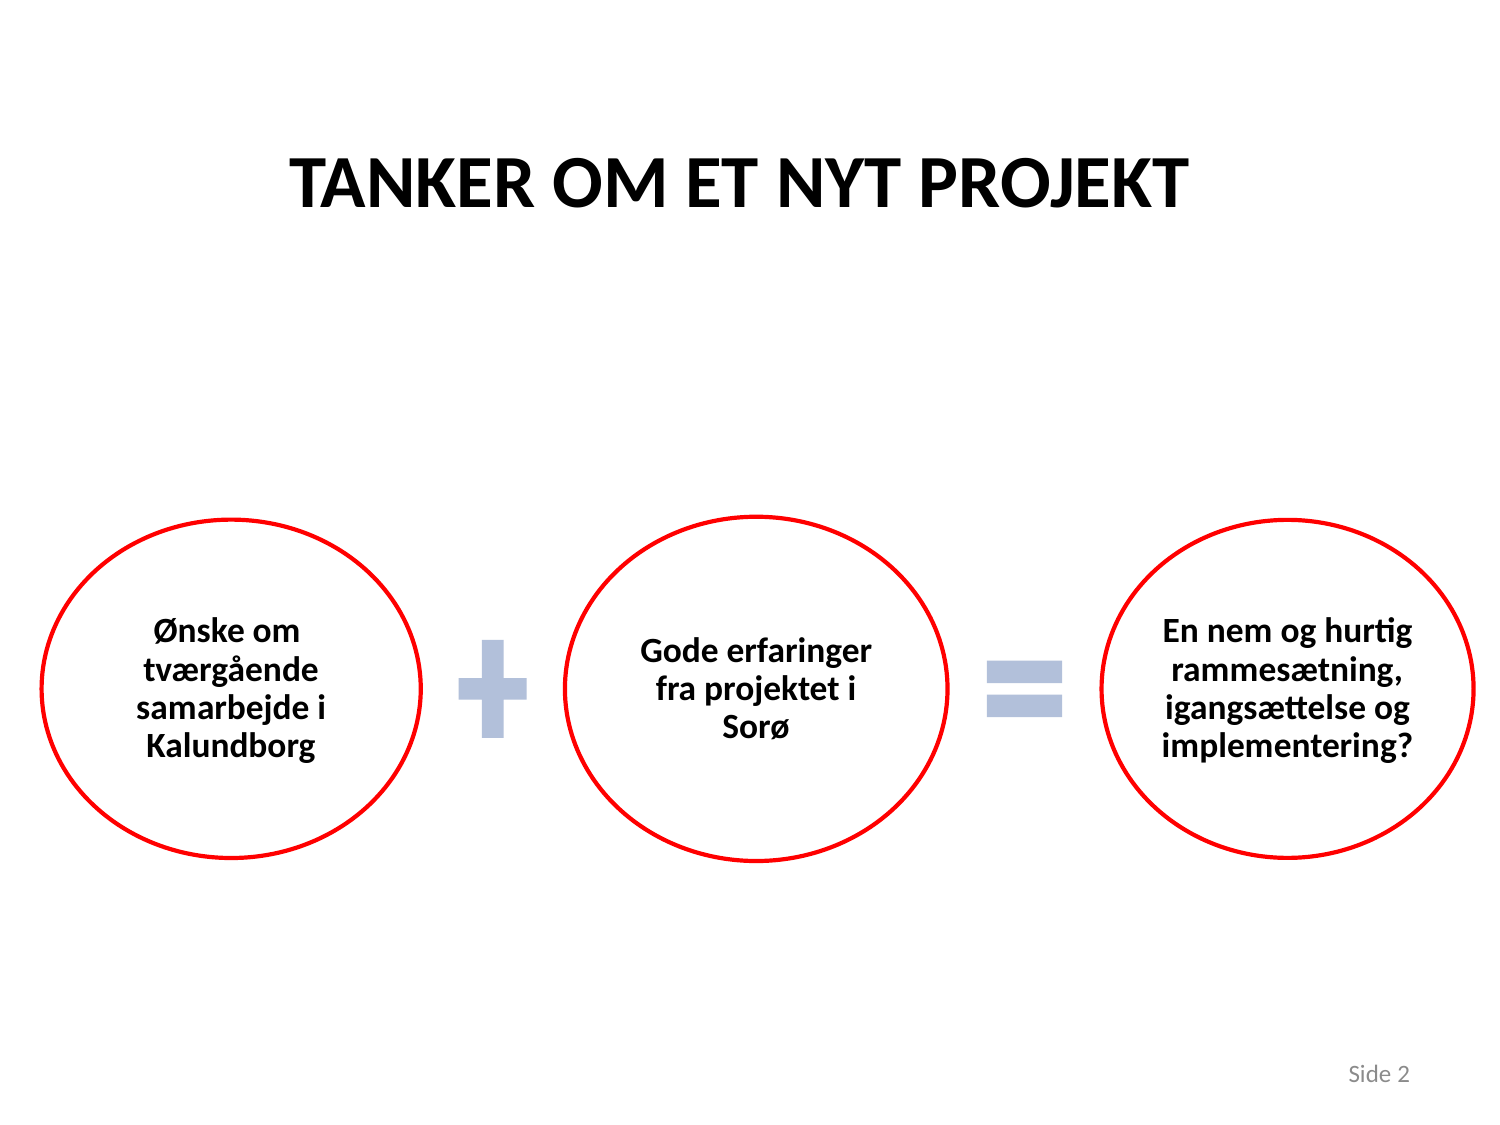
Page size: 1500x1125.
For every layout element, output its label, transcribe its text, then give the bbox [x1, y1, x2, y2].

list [40, 278, 1475, 1099]
title TANKER OM ET NYT PROJEKT [64, 45, 1415, 277]
